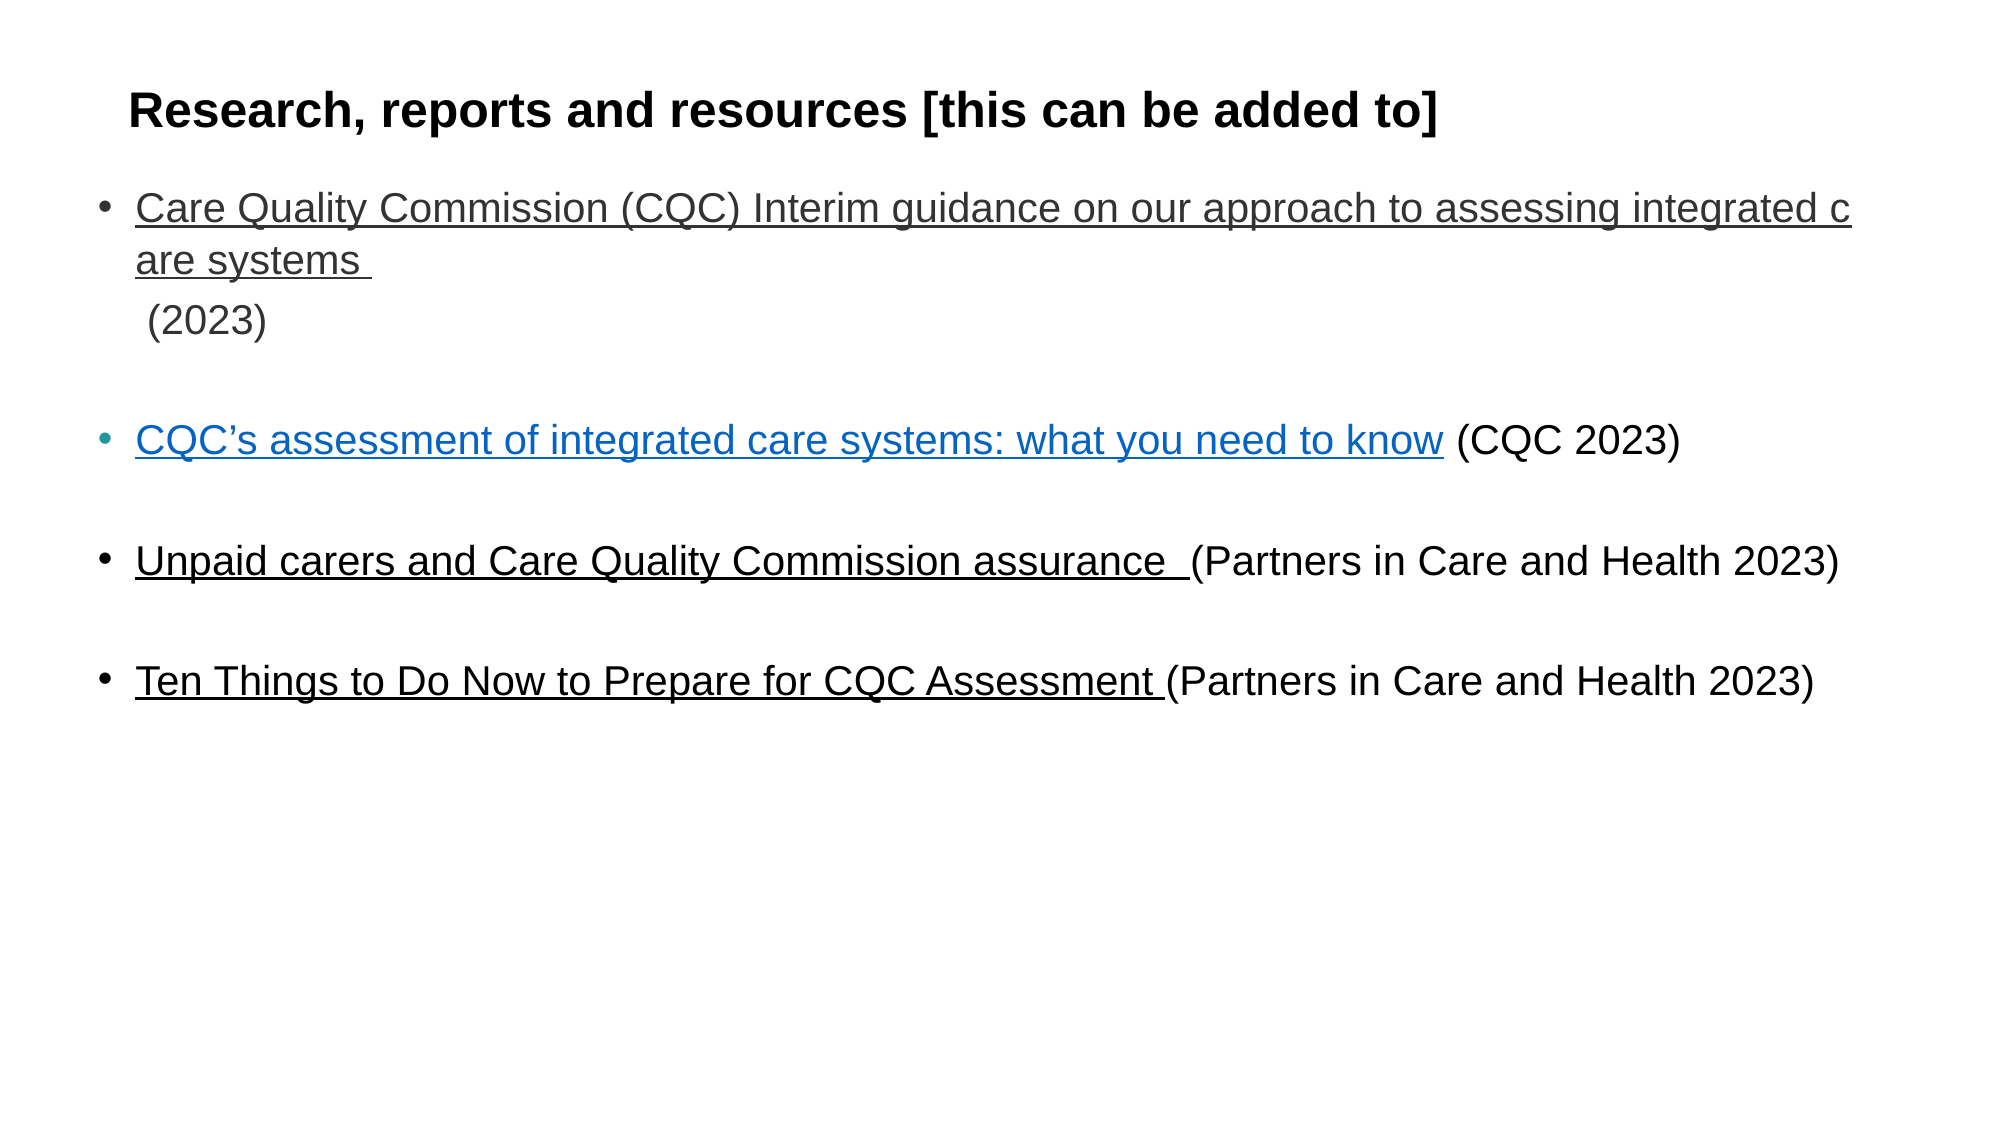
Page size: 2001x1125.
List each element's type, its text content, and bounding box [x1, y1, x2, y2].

title Research, reports and resources [this can be added to] [113, 59, 1839, 163]
list Care Quality Commission (CQC) Interim guidance on our approach to assessing integrated care systems (2023) CQC’s assessment of integrated care systems: what you need to know (CQC 2023) Unpaid carers and Care Quality Commission assurance (Partners in Care and Health 2023) Ten Things to Do Now to Prepare for CQC Assessment (Partners in Care and Health 2023) [82, 163, 1887, 1045]
